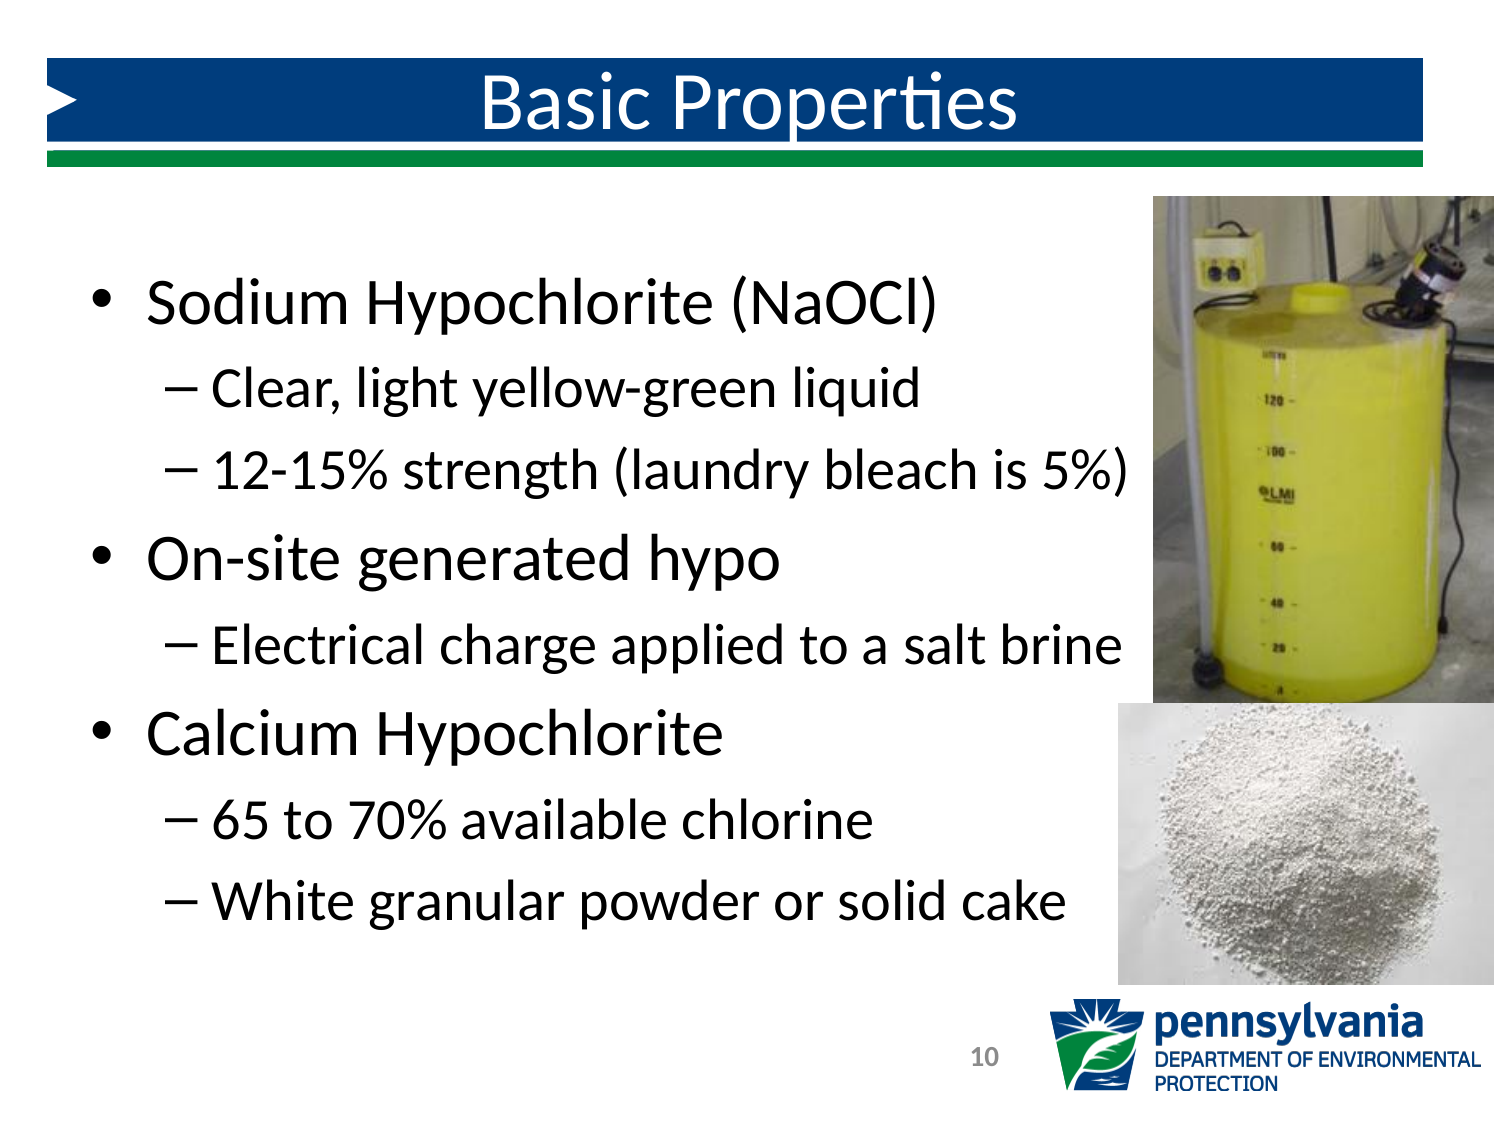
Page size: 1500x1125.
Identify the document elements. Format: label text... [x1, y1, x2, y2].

title Basic Properties [75, 38, 1425, 182]
picture [1118, 196, 1494, 985]
picture [47, 58, 75, 167]
list Sodium Hypochlorite (NaOCl) Clear, light yellow-green liquid 12-15% strength (laundry bleach is 5%) On-site generated hypo Electrical charge applied to a salt brine Calcium Hypochlorite 65 to 70% available chlorine White granular powder or solid cake [75, 249, 1425, 1005]
picture [1050, 999, 1481, 1091]
slide_number 10 [809, 1024, 1160, 1085]
